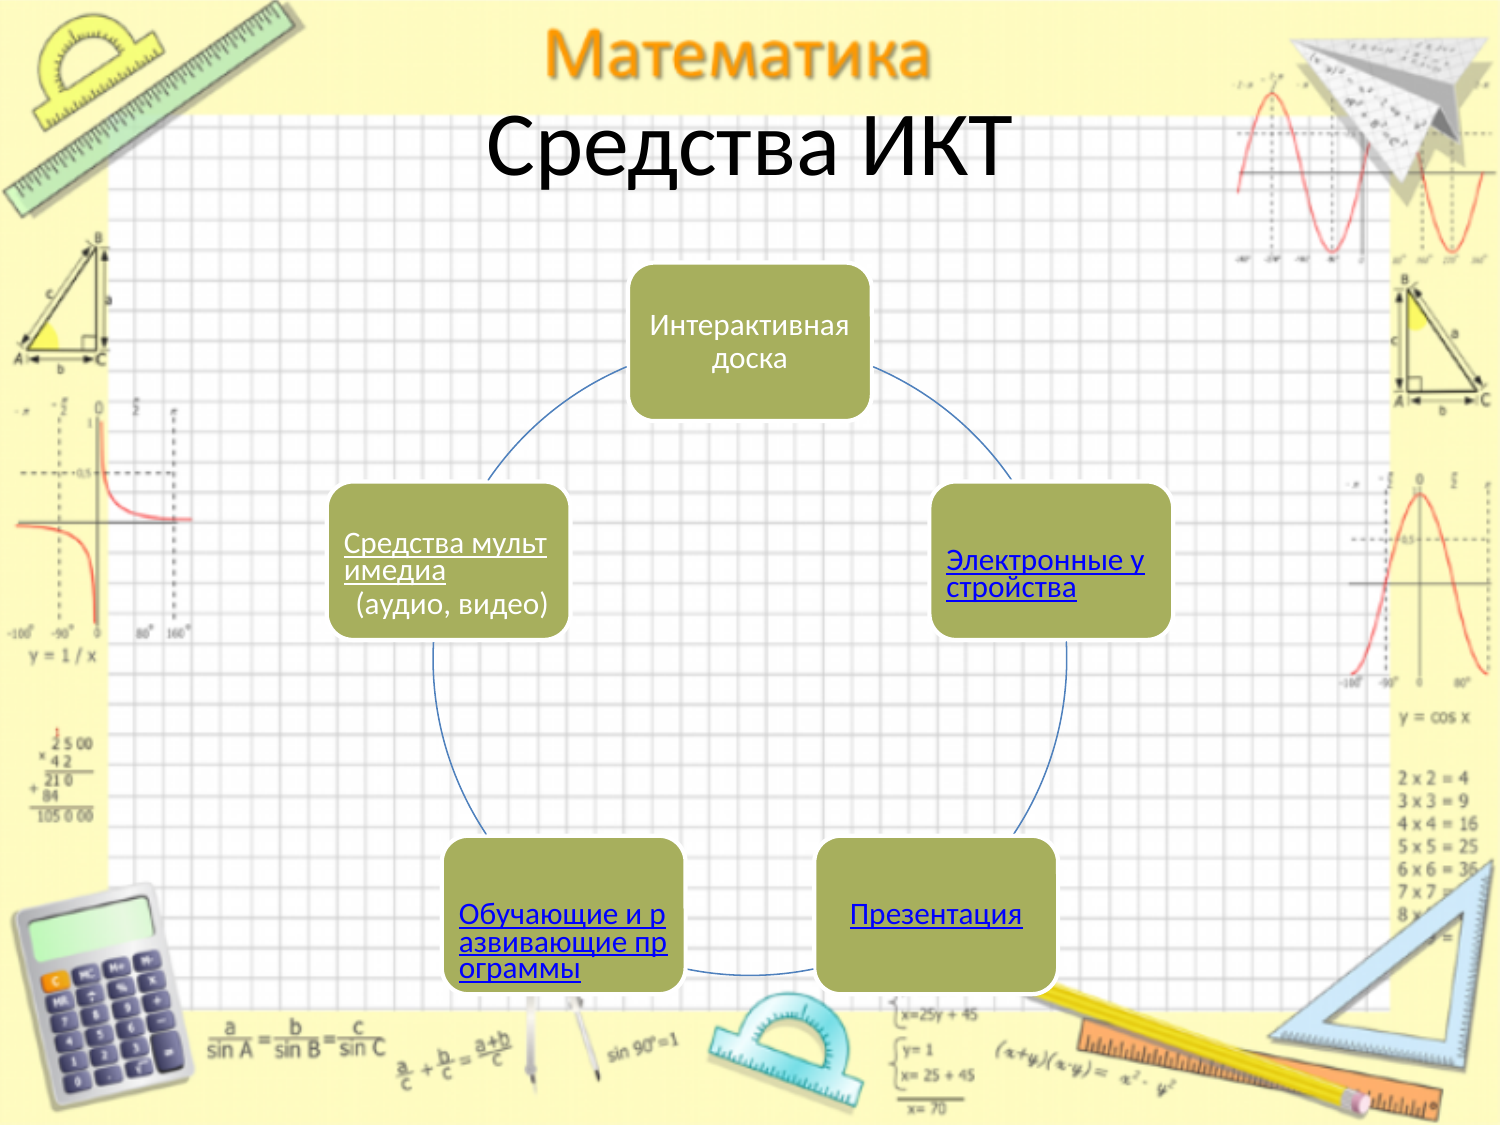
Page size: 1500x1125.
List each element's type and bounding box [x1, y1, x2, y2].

picture [0, 0, 1500, 1125]
list [74, 262, 1426, 1006]
